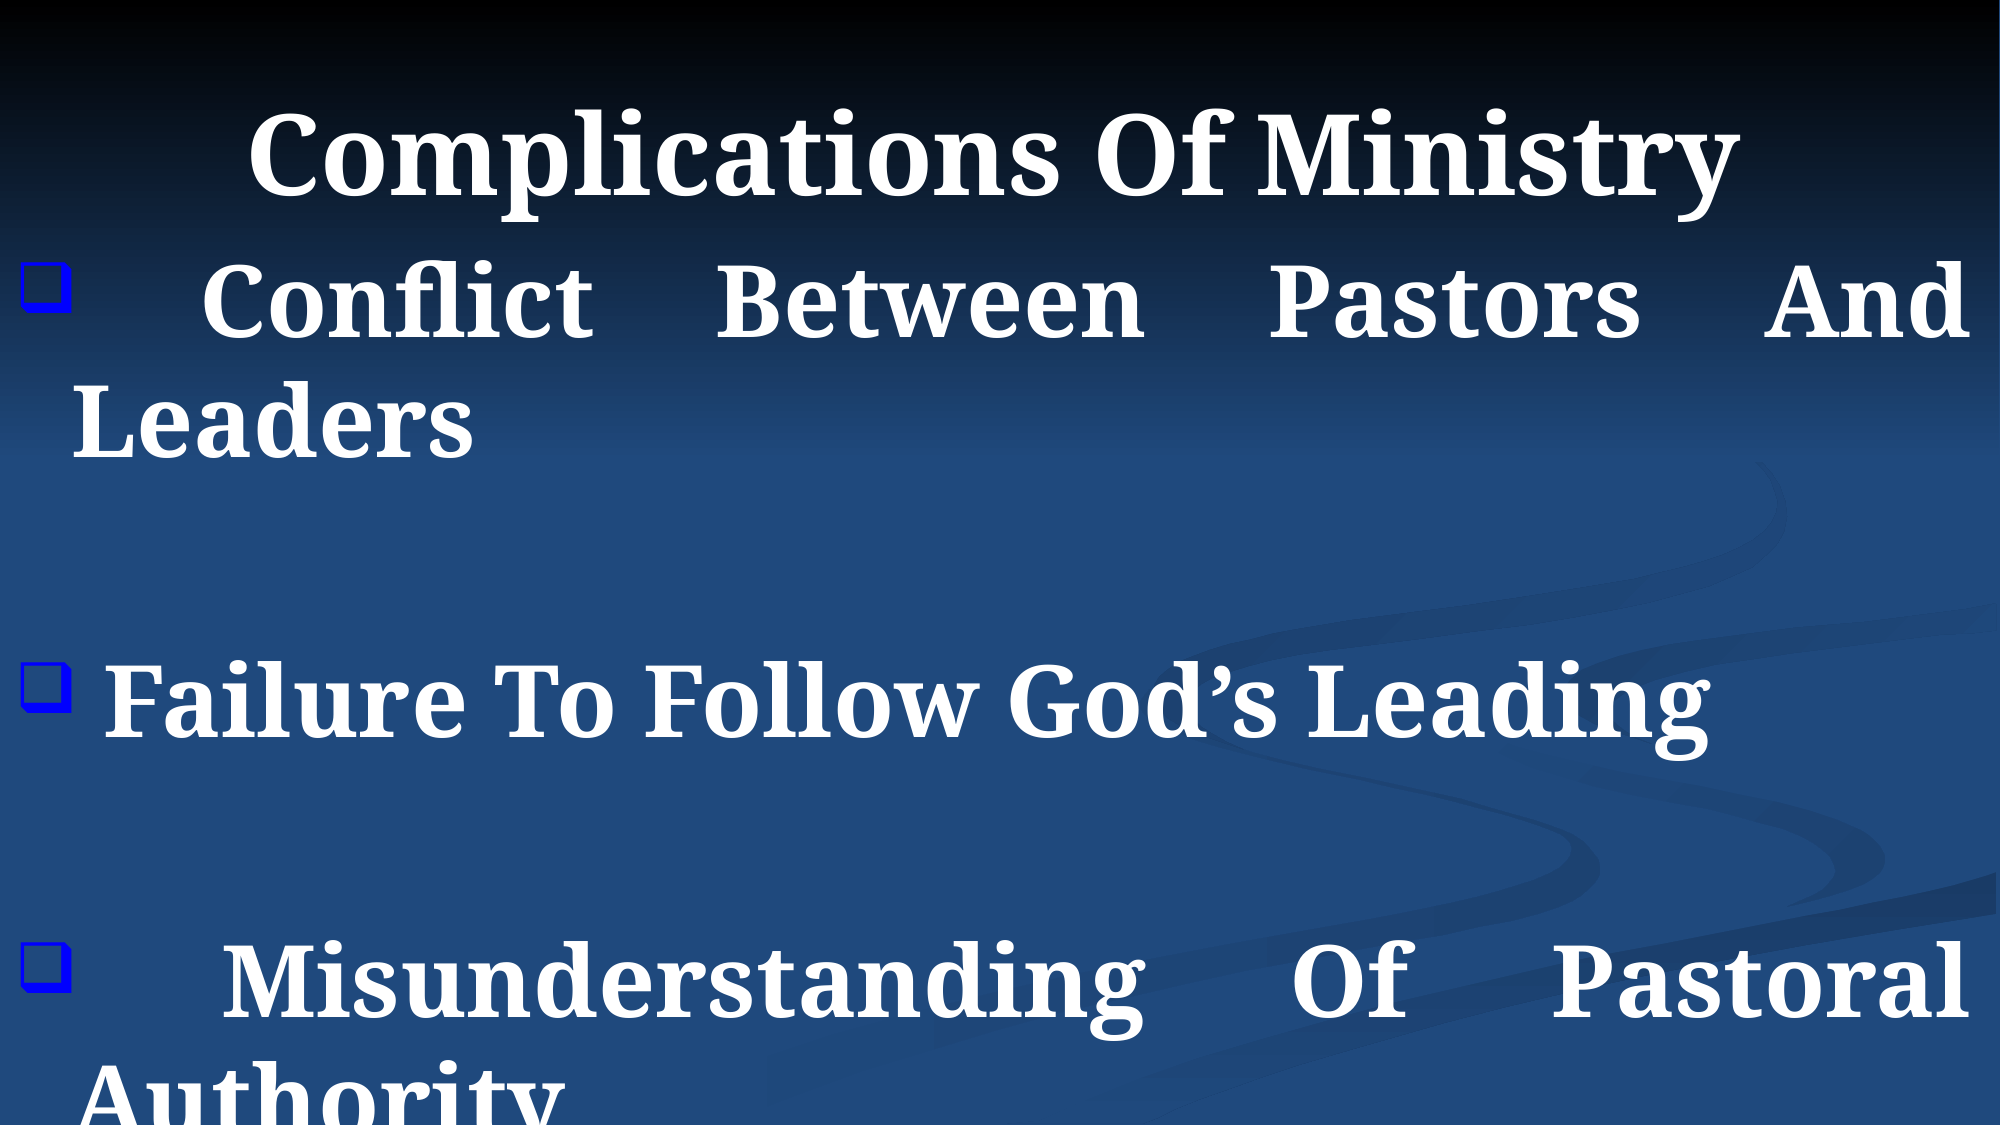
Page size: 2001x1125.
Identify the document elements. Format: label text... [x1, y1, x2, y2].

list Complications Of Ministry Conflict Between Pastors And Leaders Failure To Follow God’s Leading Misunderstanding Of Pastoral Authority [0, 74, 1988, 1113]
